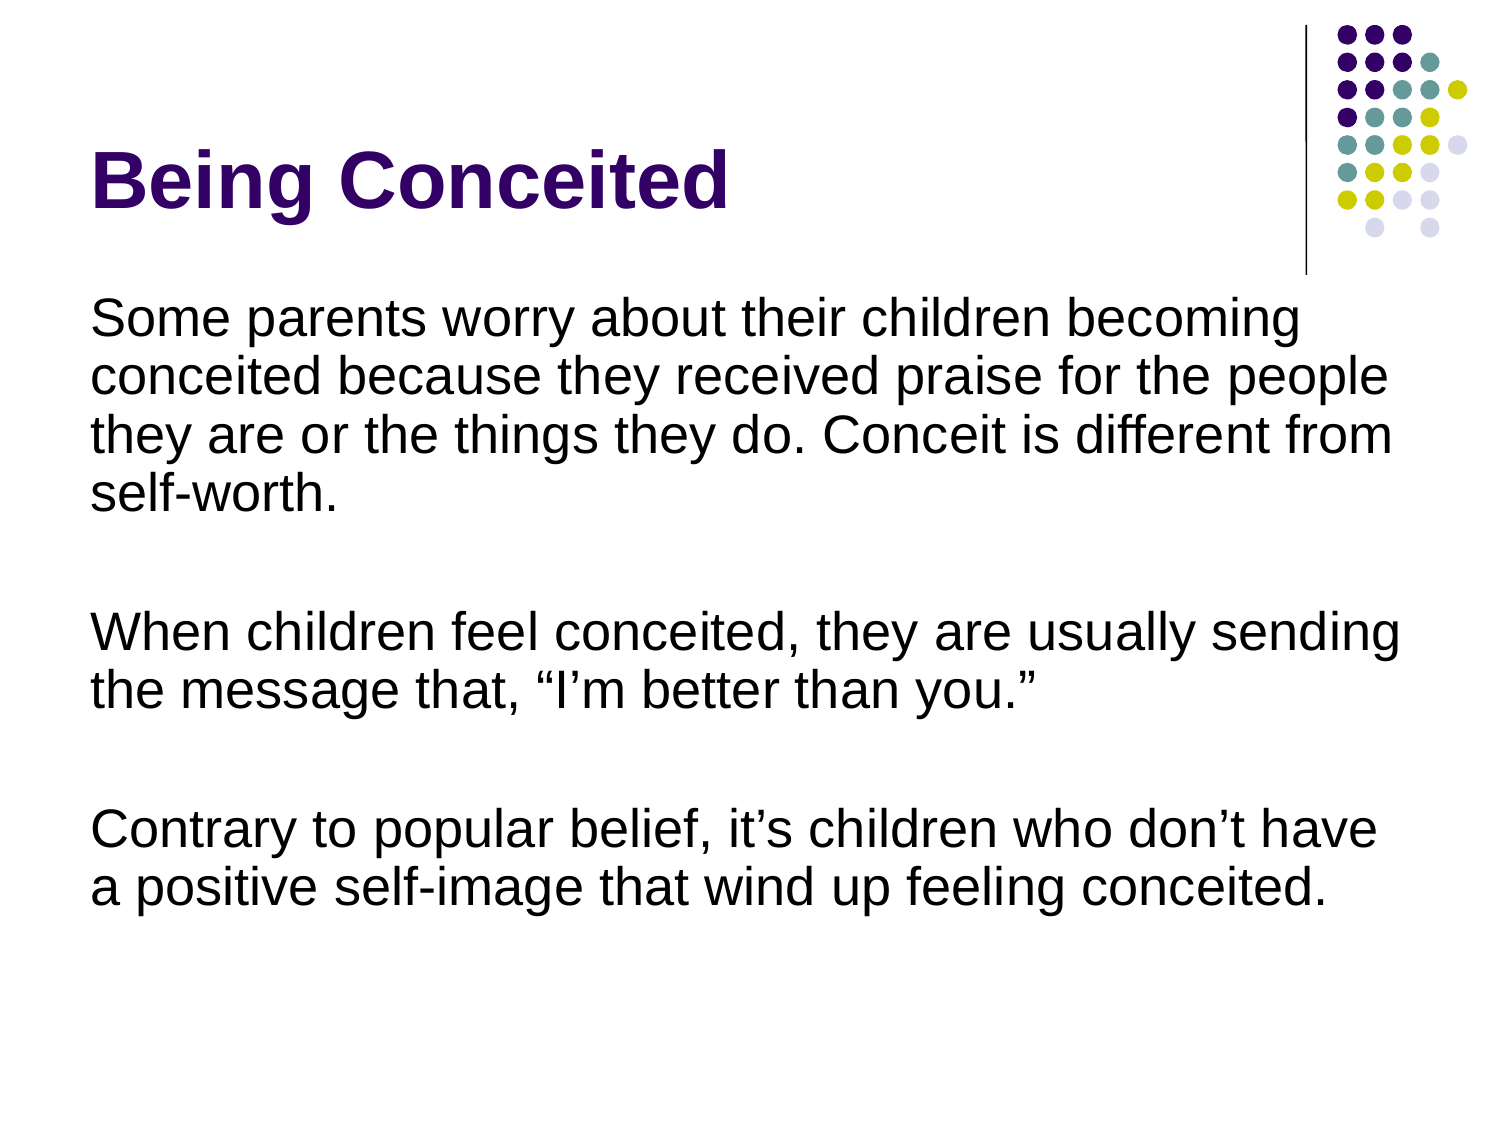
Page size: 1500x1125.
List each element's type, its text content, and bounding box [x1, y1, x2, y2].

list Some parents worry about their children becoming conceited because they received praise for the people they are or the things they do. Conceit is different from self-worth. When children feel conceited, they are usually sending the message that, “I’m better than you.” Contrary to popular belief, it’s children who don’t have a positive self-image that wind up feeling conceited. [75, 282, 1425, 1006]
title Being Conceited [75, 20, 1313, 233]
